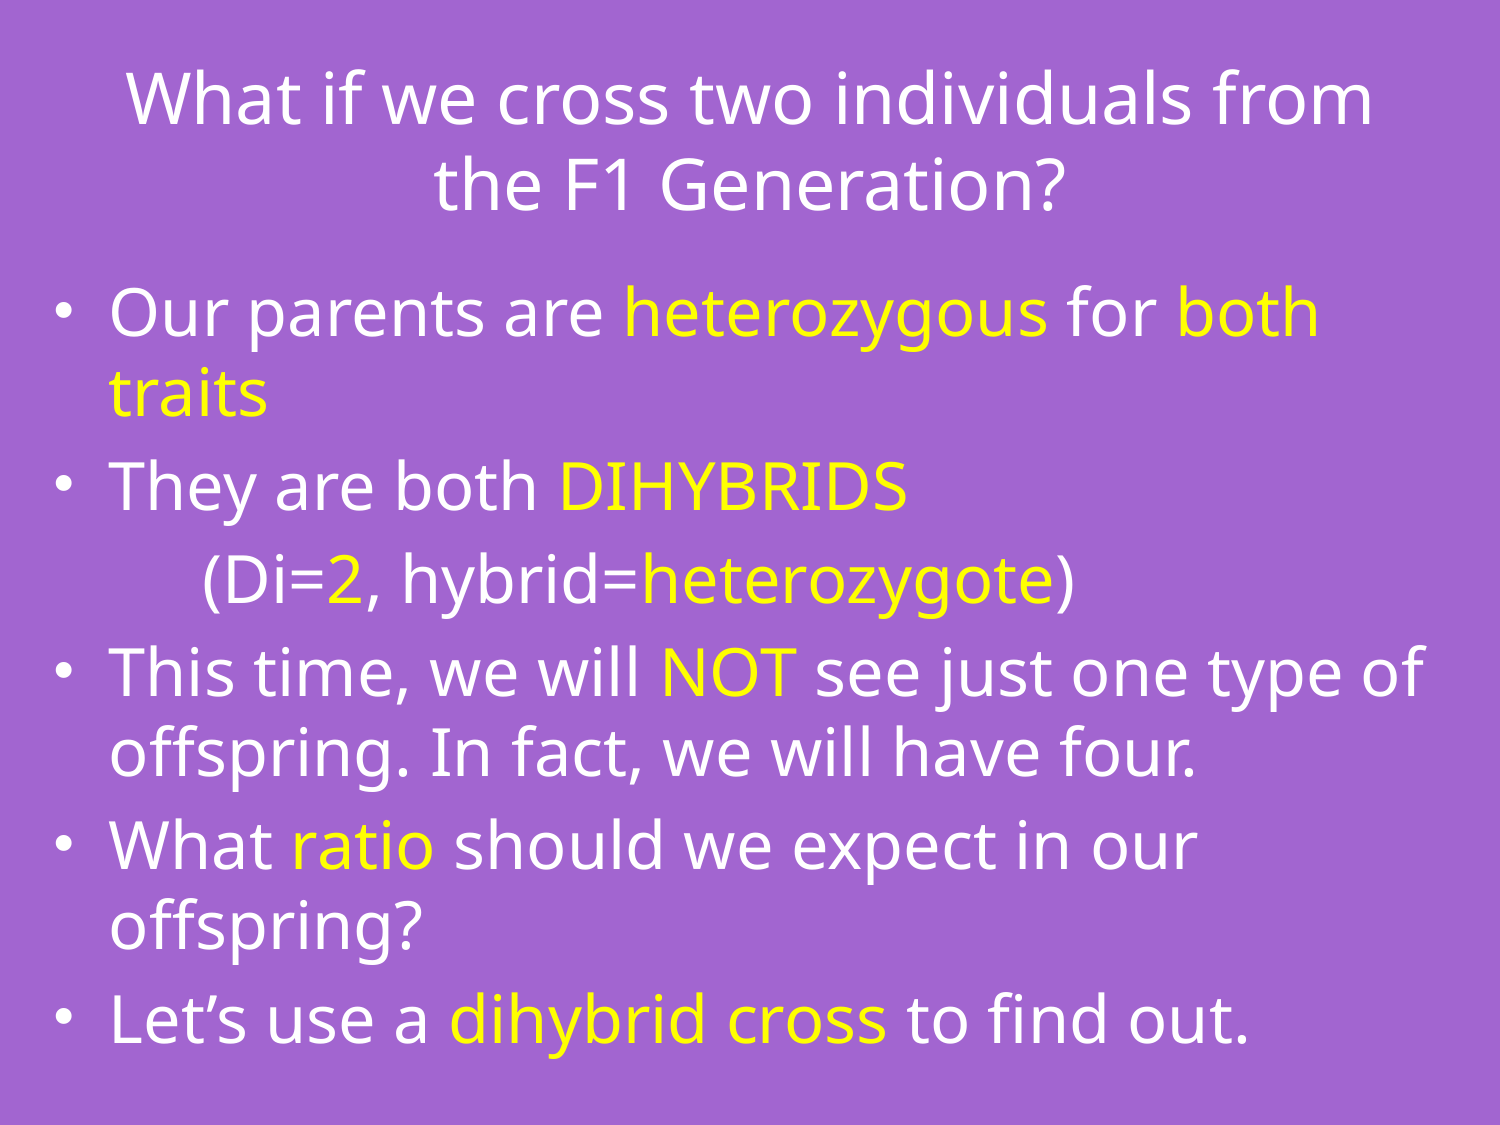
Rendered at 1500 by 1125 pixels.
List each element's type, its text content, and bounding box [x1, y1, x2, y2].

list Our parents are heterozygous for both traits They are both DIHYBRIDS (Di=2, hybrid=heterozygote) This time, we will NOT see just one type of offspring. In fact, we will have four. What ratio should we expect in our offspring? Let’s use a dihybrid cross to find out. [37, 262, 1488, 1125]
title What if we cross two individuals from the F1 Generation? [74, 44, 1426, 233]
